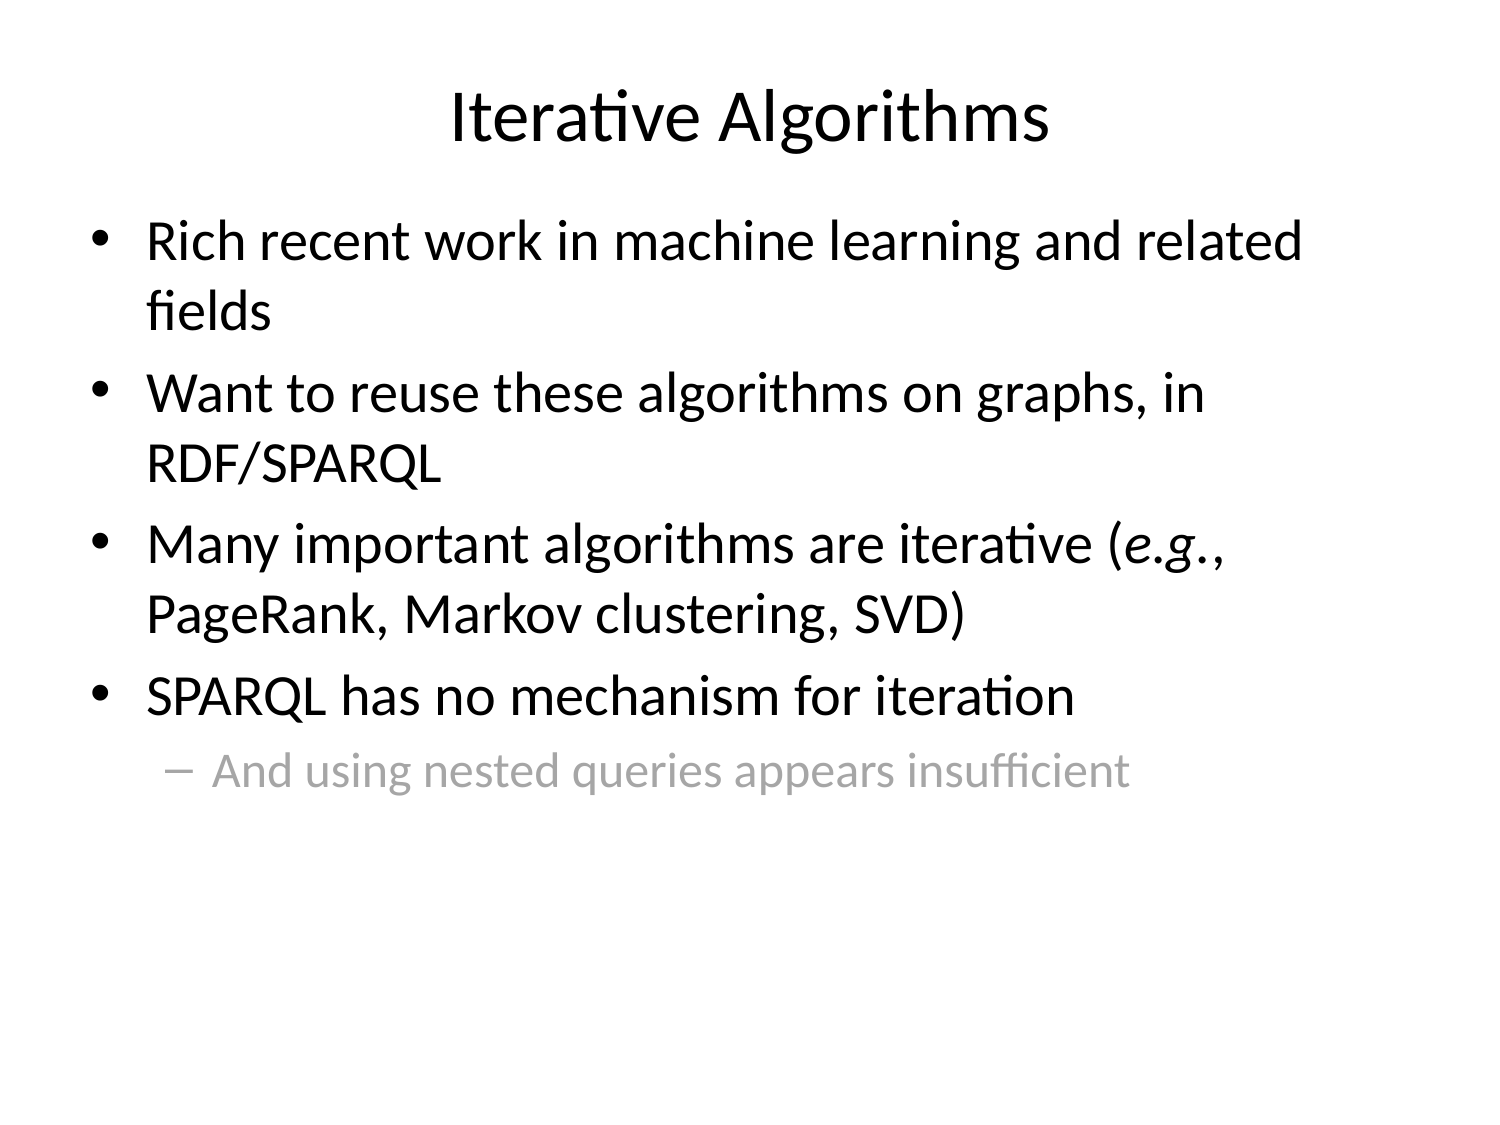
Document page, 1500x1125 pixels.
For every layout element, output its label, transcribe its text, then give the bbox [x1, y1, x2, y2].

title Iterative Algorithms [75, 45, 1425, 179]
list Rich recent work in machine learning and related fields Want to reuse these algorithms on graphs, in RDF/SPARQL Many important algorithms are iterative (e.g., PageRank, Markov clustering, SVD) SPARQL has no mechanism for iteration And using nested queries appears insufficient [75, 194, 1425, 1005]
